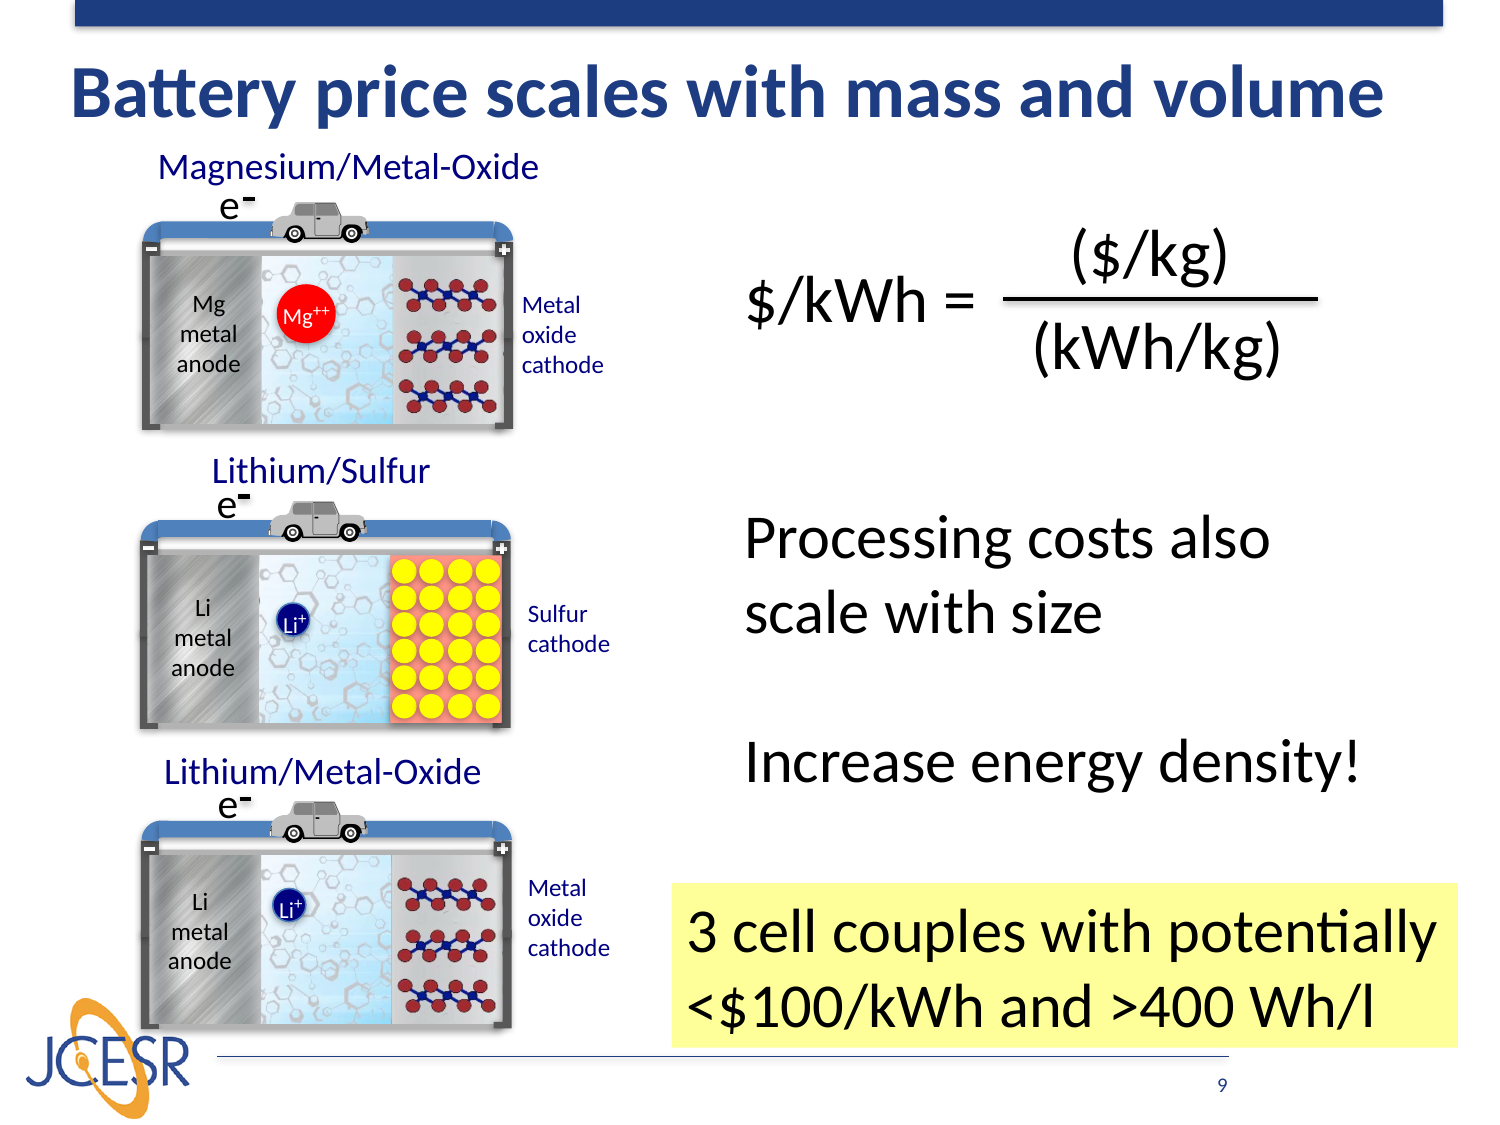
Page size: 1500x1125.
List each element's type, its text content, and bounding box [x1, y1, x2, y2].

text_box Metal oxide cathode [517, 863, 635, 969]
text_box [139, 468, 512, 730]
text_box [140, 769, 512, 1030]
title Battery price scales with mass and volume [70, 42, 1451, 200]
list Magnesium/Metal-Oxide [91, 492, 606, 780]
picture [21, 998, 191, 1121]
text_box $/kWh = Processing costs also scale with size Increase energy density! [729, 248, 1400, 803]
text_box Lithium/Metal-Oxide [109, 747, 537, 793]
text_box Lithium/Sulfur [86, 446, 557, 492]
text_box Metal oxide cathode [518, 281, 629, 386]
text_box 3 cell couples with potentially <$100/kWh and >400 Wh/l [671, 883, 1458, 1048]
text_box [978, 202, 1337, 474]
text_box Sulfur cathode [516, 589, 635, 665]
list Magnesium/Metal-Oxide [91, 142, 606, 589]
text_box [141, 169, 514, 431]
text_box 9 [1186, 1054, 1243, 1115]
